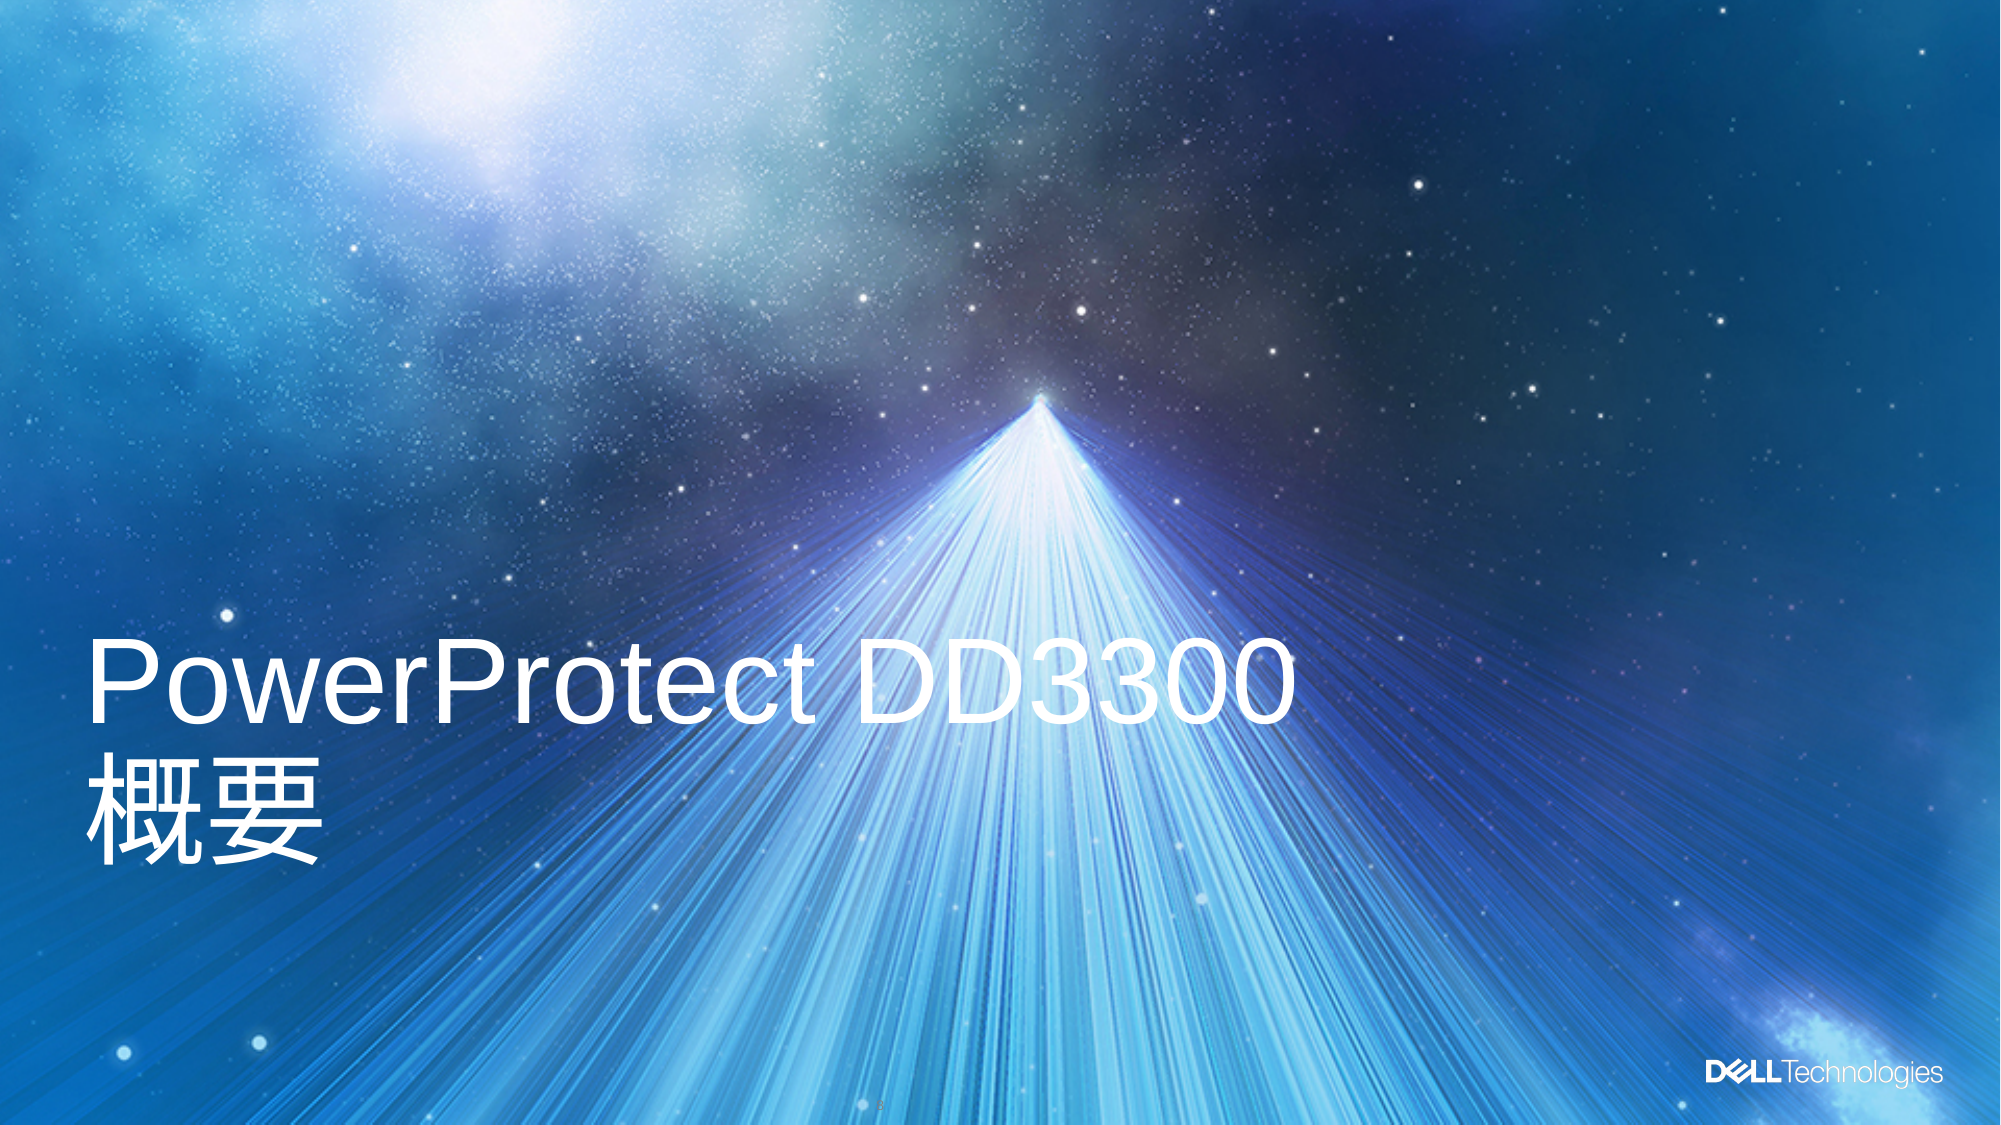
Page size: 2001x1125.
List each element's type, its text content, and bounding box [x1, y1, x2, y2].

picture [0, 0, 2001, 1125]
title PowerProtect DD3300 概要 [83, 616, 1325, 884]
